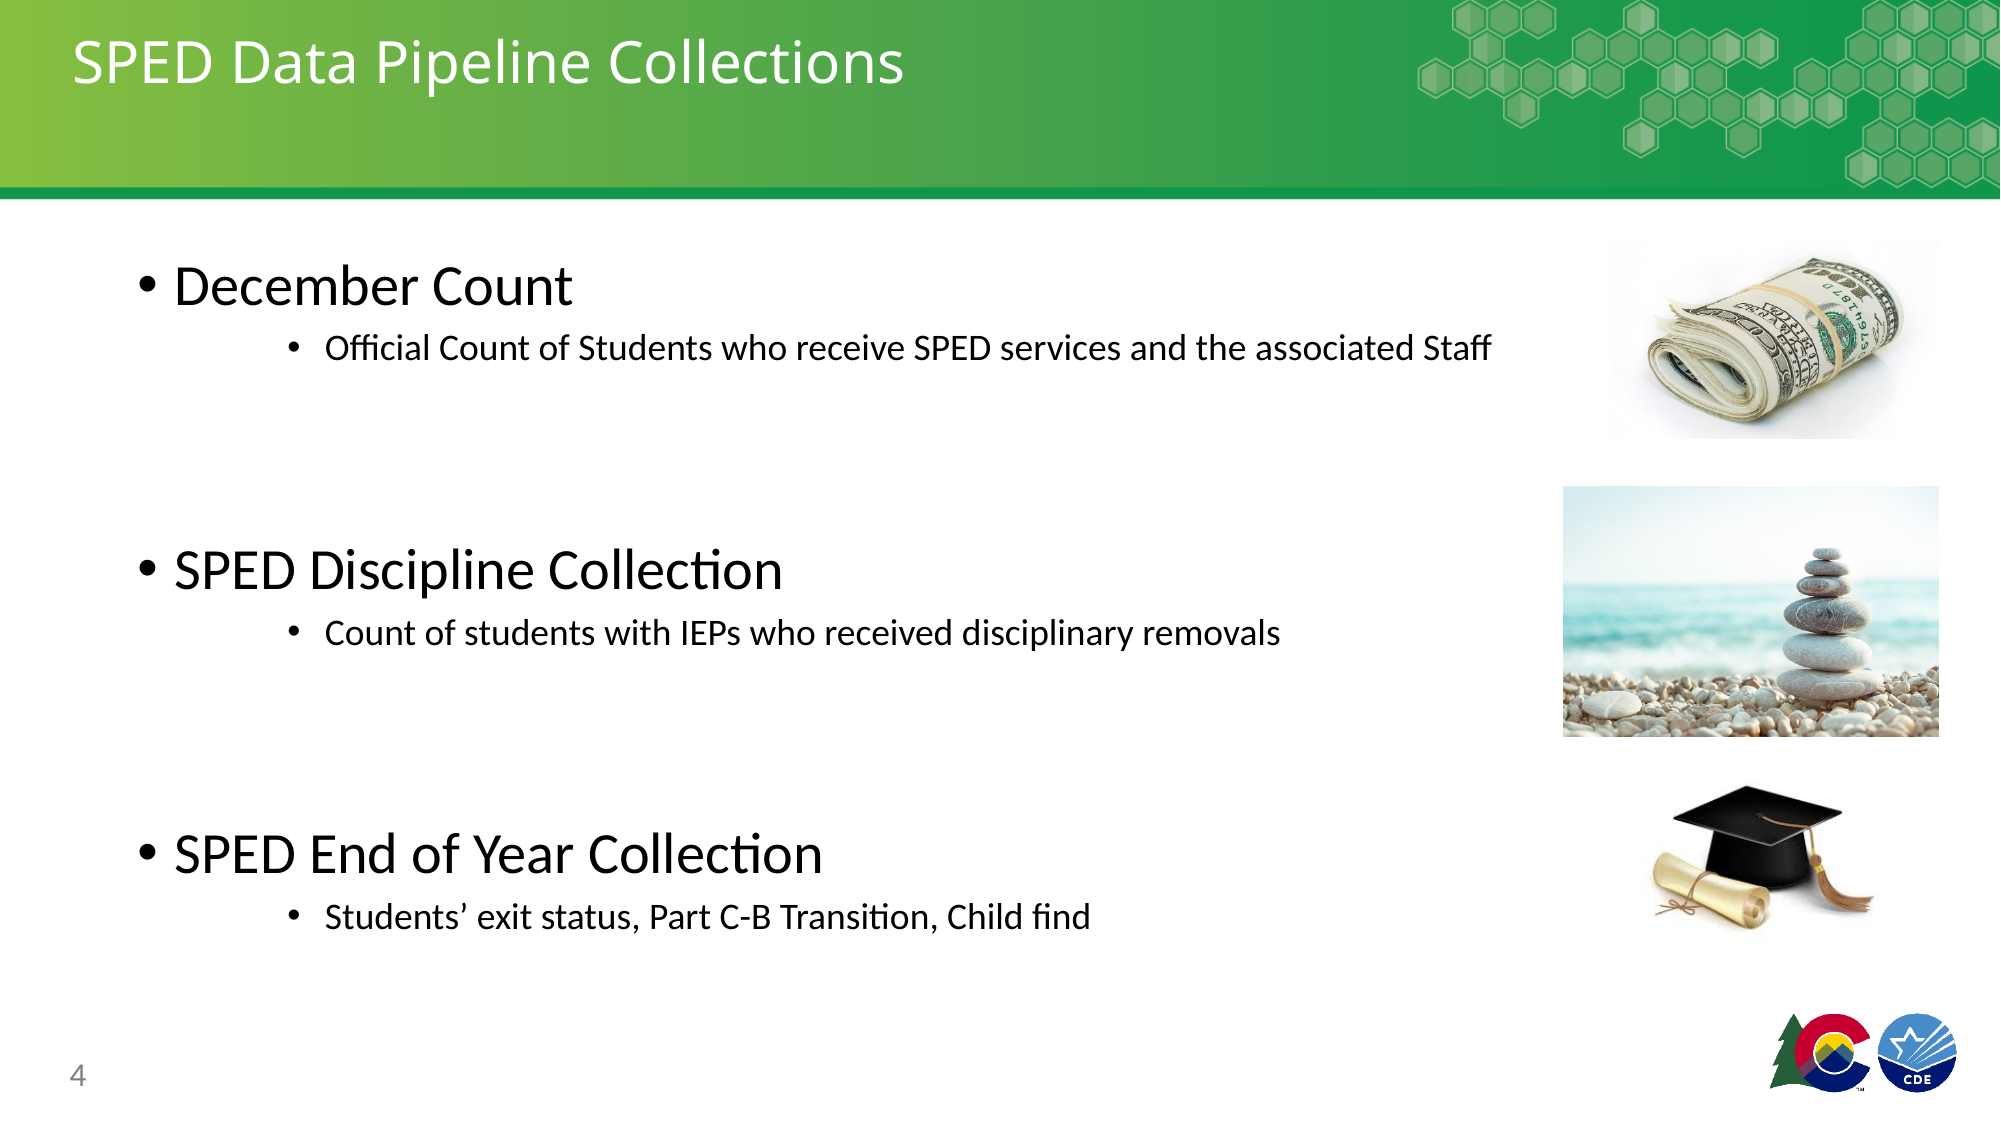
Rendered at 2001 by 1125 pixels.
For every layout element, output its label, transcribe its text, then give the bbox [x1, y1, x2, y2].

picture [1610, 239, 1939, 439]
picture [1768, 1012, 1957, 1093]
picture [1563, 486, 1939, 737]
picture [1621, 757, 1880, 973]
title SPED Data Pipeline Collections [72, 33, 1396, 182]
slide_number 4 [54, 1042, 505, 1103]
list December Count Official Count of Students who receive SPED services and the associated Staff SPED Discipline Collection Count of students with IEPs who received disciplinary removals SPED End of Year Collection Students’ exit status, Part C-B Transition, Child find [137, 254, 1863, 969]
picture [0, 0, 2000, 200]
